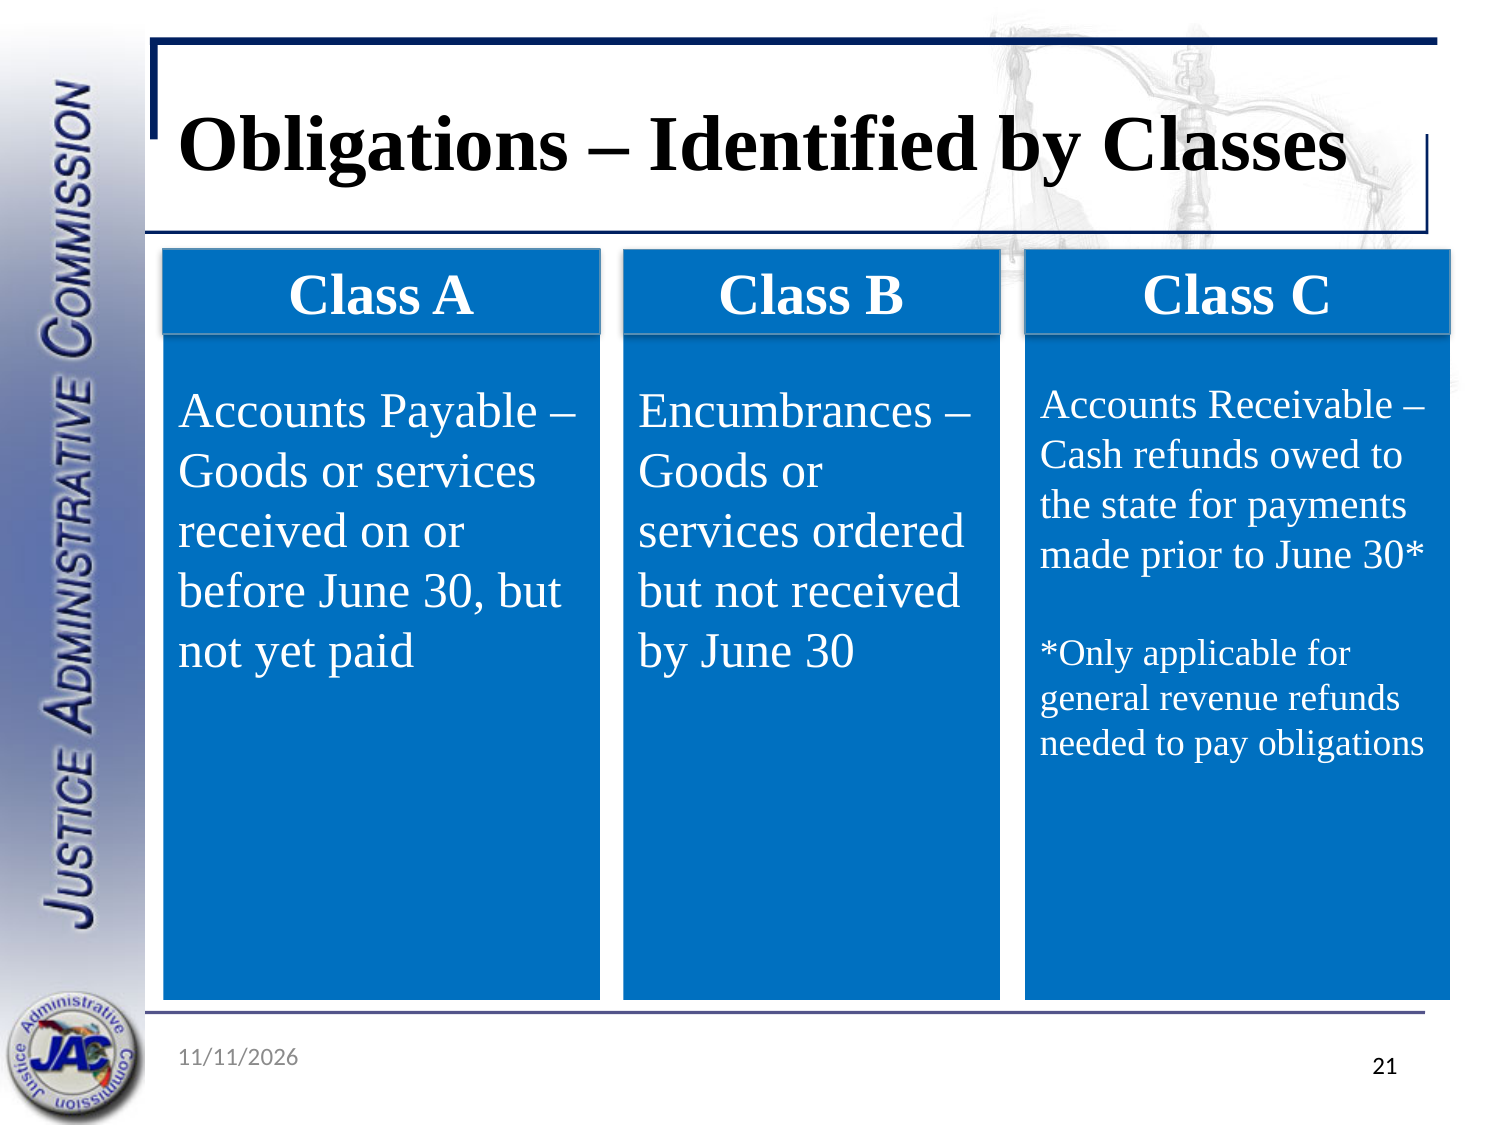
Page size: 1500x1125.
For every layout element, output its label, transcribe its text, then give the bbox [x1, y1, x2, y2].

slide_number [162, 1025, 425, 1085]
text_box Class C [1024, 249, 1451, 335]
text_box Class A [162, 248, 601, 335]
text_box Accounts Receivable – Cash refunds owed to the state for payments made prior to June 30* *Only applicable for general revenue refunds needed to pay obligations [1025, 341, 1450, 1000]
title Obligations – Identified by Classes [162, 44, 1426, 233]
text_box Accounts Payable – Goods or services received on or before June 30, but not yet paid [163, 340, 600, 1000]
slide_number 21 [1162, 1042, 1413, 1103]
text_box Encumbrances – Goods or services ordered but not received by June 30 [623, 341, 1000, 1000]
picture [0, 0, 145, 1125]
picture [912, 0, 1500, 524]
text_box Class B [623, 249, 1001, 335]
